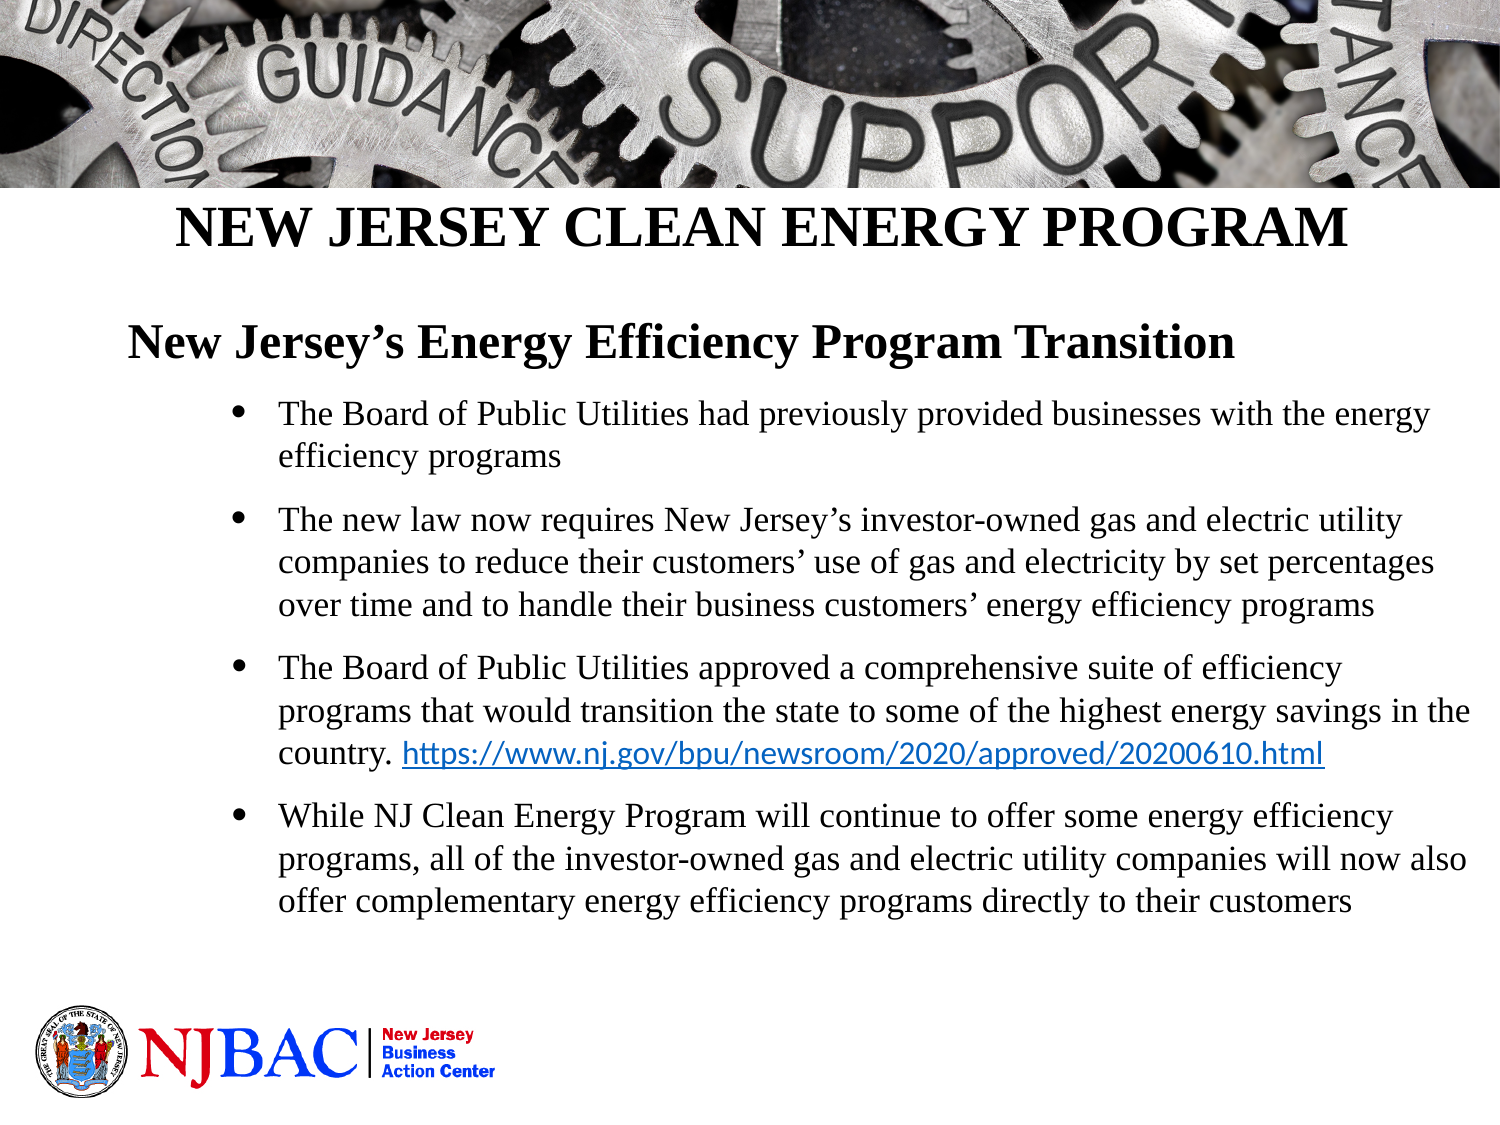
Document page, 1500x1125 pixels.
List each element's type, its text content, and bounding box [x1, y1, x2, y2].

text_box New Jersey’s Energy Efficiency Program Transition The Board of Public Utilities had previously provided businesses with the energy efficiency programs The new law now requires New Jersey’s investor-owned gas and electric utility companies to reduce their customers’ use of gas and electricity by set percentages over time and to handle their business customers’ energy efficiency programs The Board of Public Utilities approved a comprehensive suite of efficiency programs that would transition the state to some of the highest energy savings in the country. https://www.nj.gov/bpu/newsroom/2020/approved/20200610.html While NJ Clean Energy Program will continue to offer some energy efficiency programs, all of the investor-owned gas and electric utility companies will now also offer complementary energy efficiency programs directly to their customers [112, 249, 1488, 525]
picture [0, 0, 1500, 188]
picture [35, 1005, 495, 1098]
text_box New Jersey CLEAN ENERGY PROGRAM [112, 199, 1413, 256]
